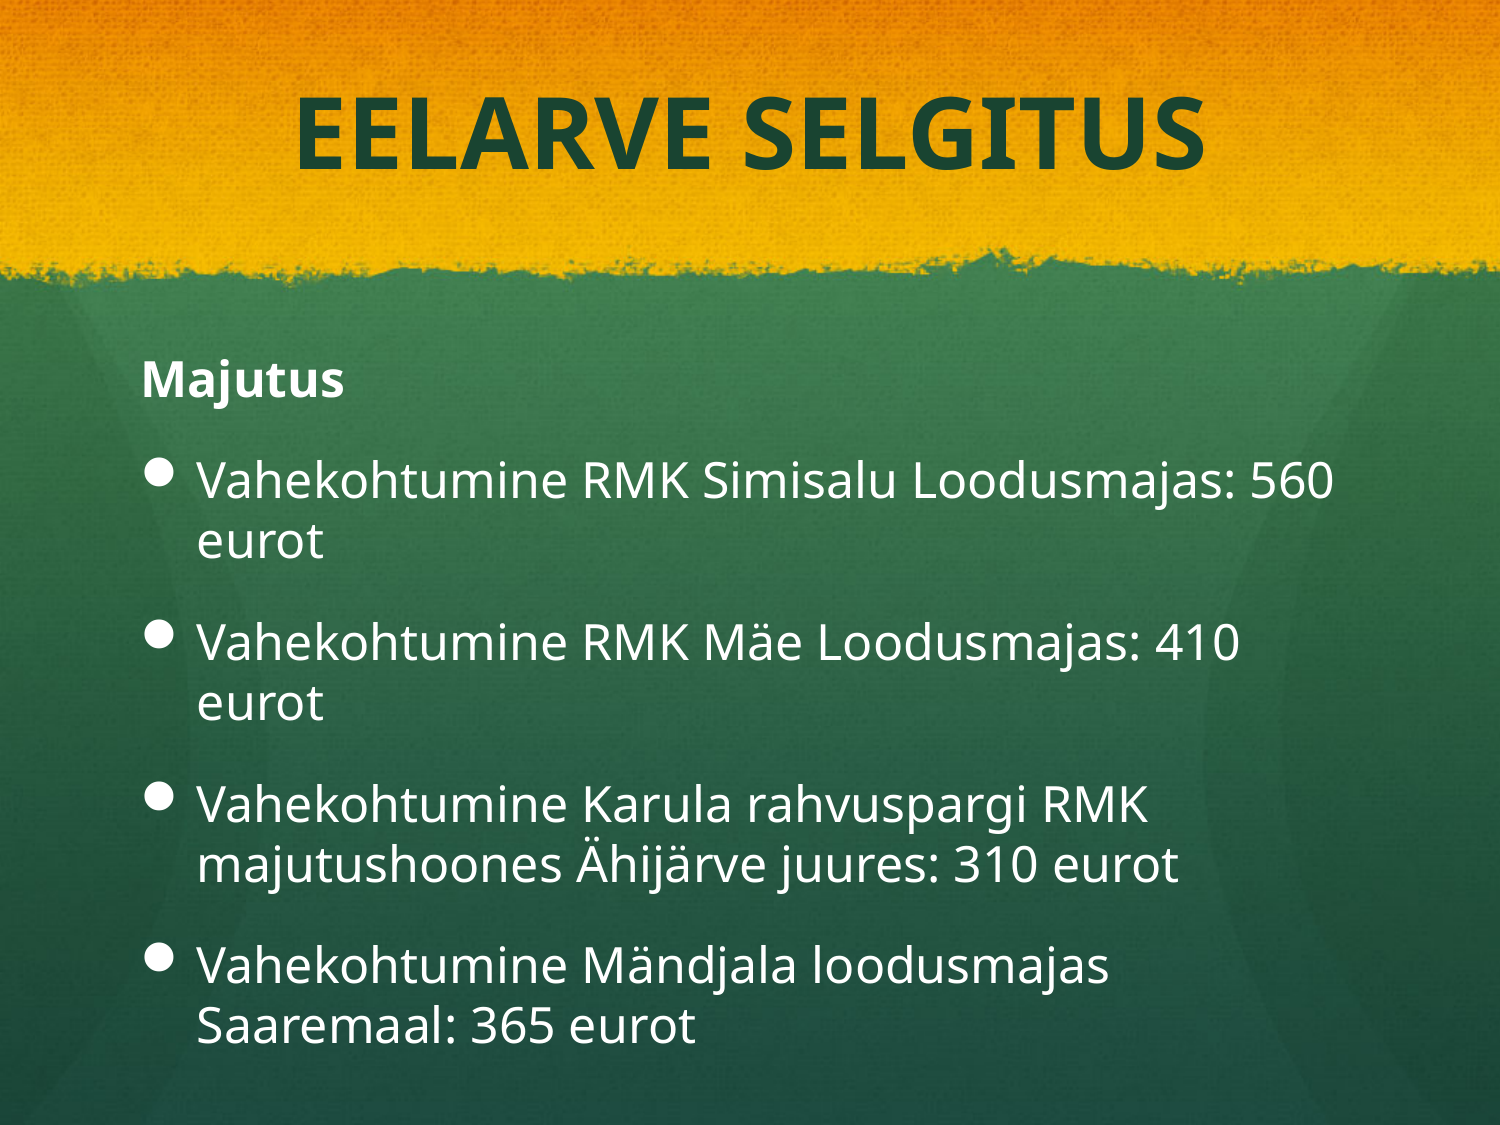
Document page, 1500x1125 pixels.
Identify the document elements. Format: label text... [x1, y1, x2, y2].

title EELARVE SELGITUS [125, 13, 1375, 246]
picture [0, 0, 1500, 1125]
list Majutus Vahekohtumine RMK Simisalu Loodusmajas: 560 eurot Vahekohtumine RMK Mäe Loodusmajas: 410 eurot Vahekohtumine Karula rahvuspargi RMK majutushoones Ähijärve juures: 310 eurot Vahekohtumine Mändjala loodusmajas Saaremaal: 365 eurot [125, 339, 1375, 1026]
